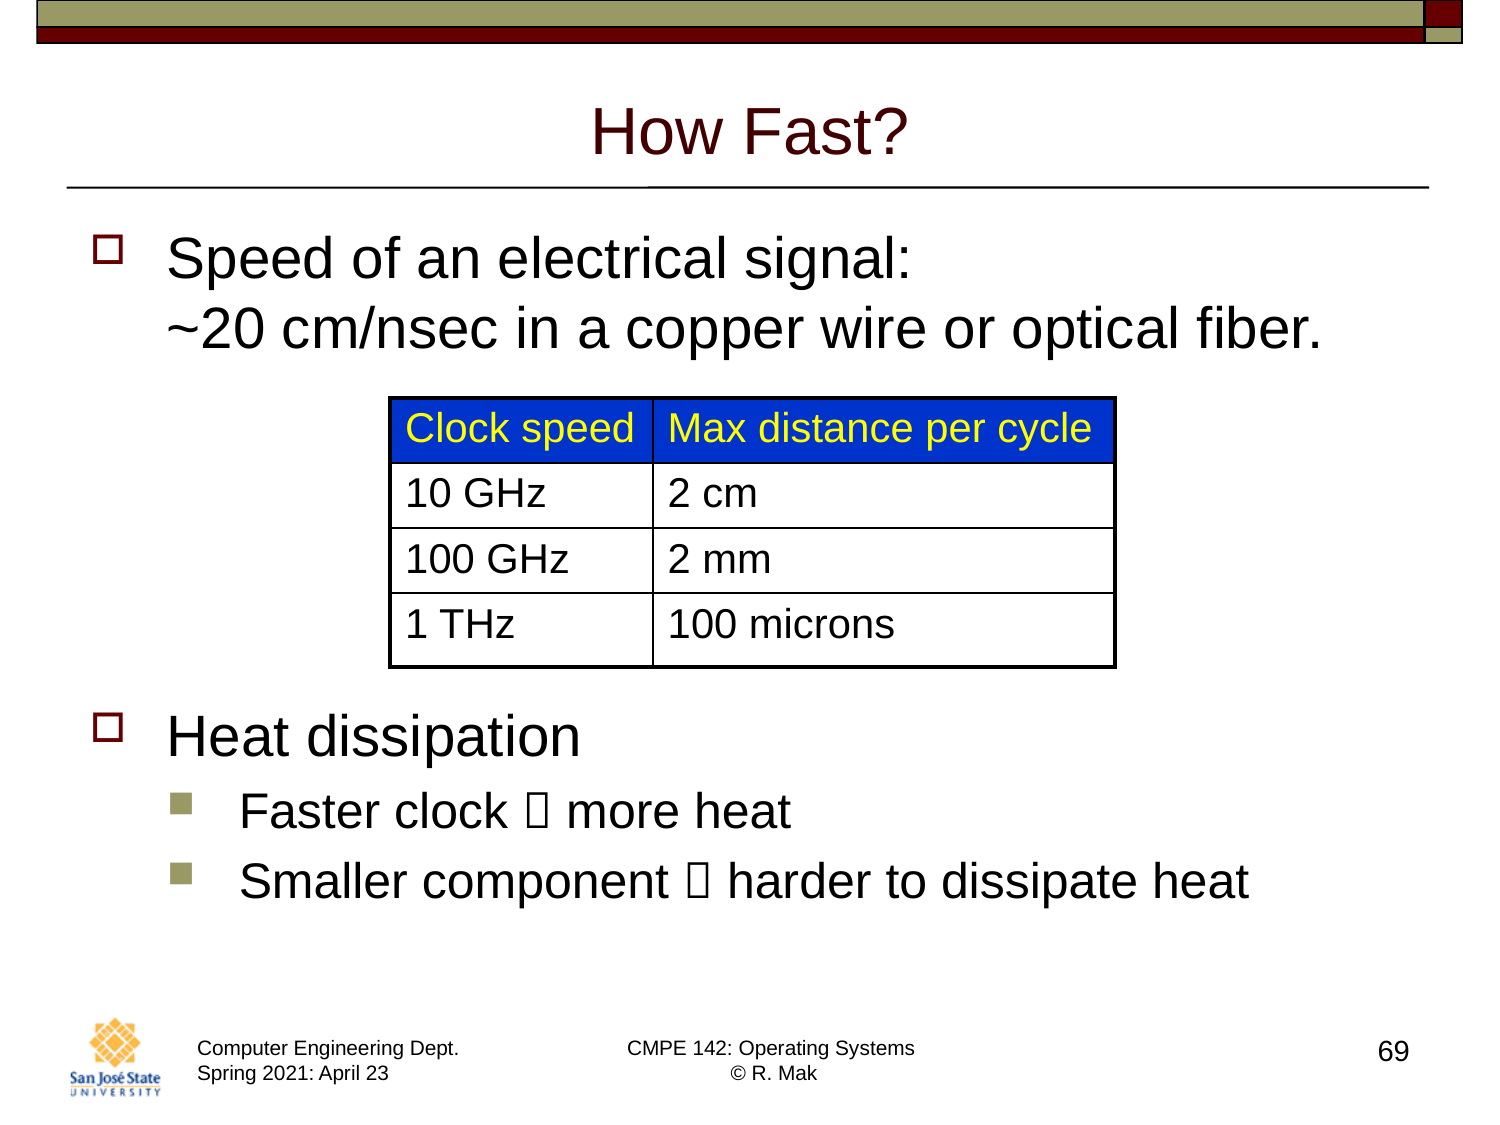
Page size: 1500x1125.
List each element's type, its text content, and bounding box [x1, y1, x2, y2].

title How Fast? [75, 67, 1425, 175]
table_cell 1 THz [392, 594, 652, 665]
slide_number 69 [1305, 1025, 1425, 1100]
table_cell 100 GHz [392, 529, 652, 592]
picture [60, 1012, 166, 1112]
list Speed of an electrical signal: ~20 cm/nsec in a copper wire or optical fiber. Heat dissipation Faster clock  more heat Smaller component  harder to dissipate heat [75, 212, 1425, 998]
table_cell 100 microns [654, 594, 1113, 665]
table_cell 2 mm [654, 529, 1113, 592]
table_header Clock speed [392, 400, 652, 462]
table_cell 2 cm [654, 464, 1113, 527]
table_cell 10 GHz [392, 464, 652, 527]
table_header Max distance per cycle [654, 400, 1113, 462]
